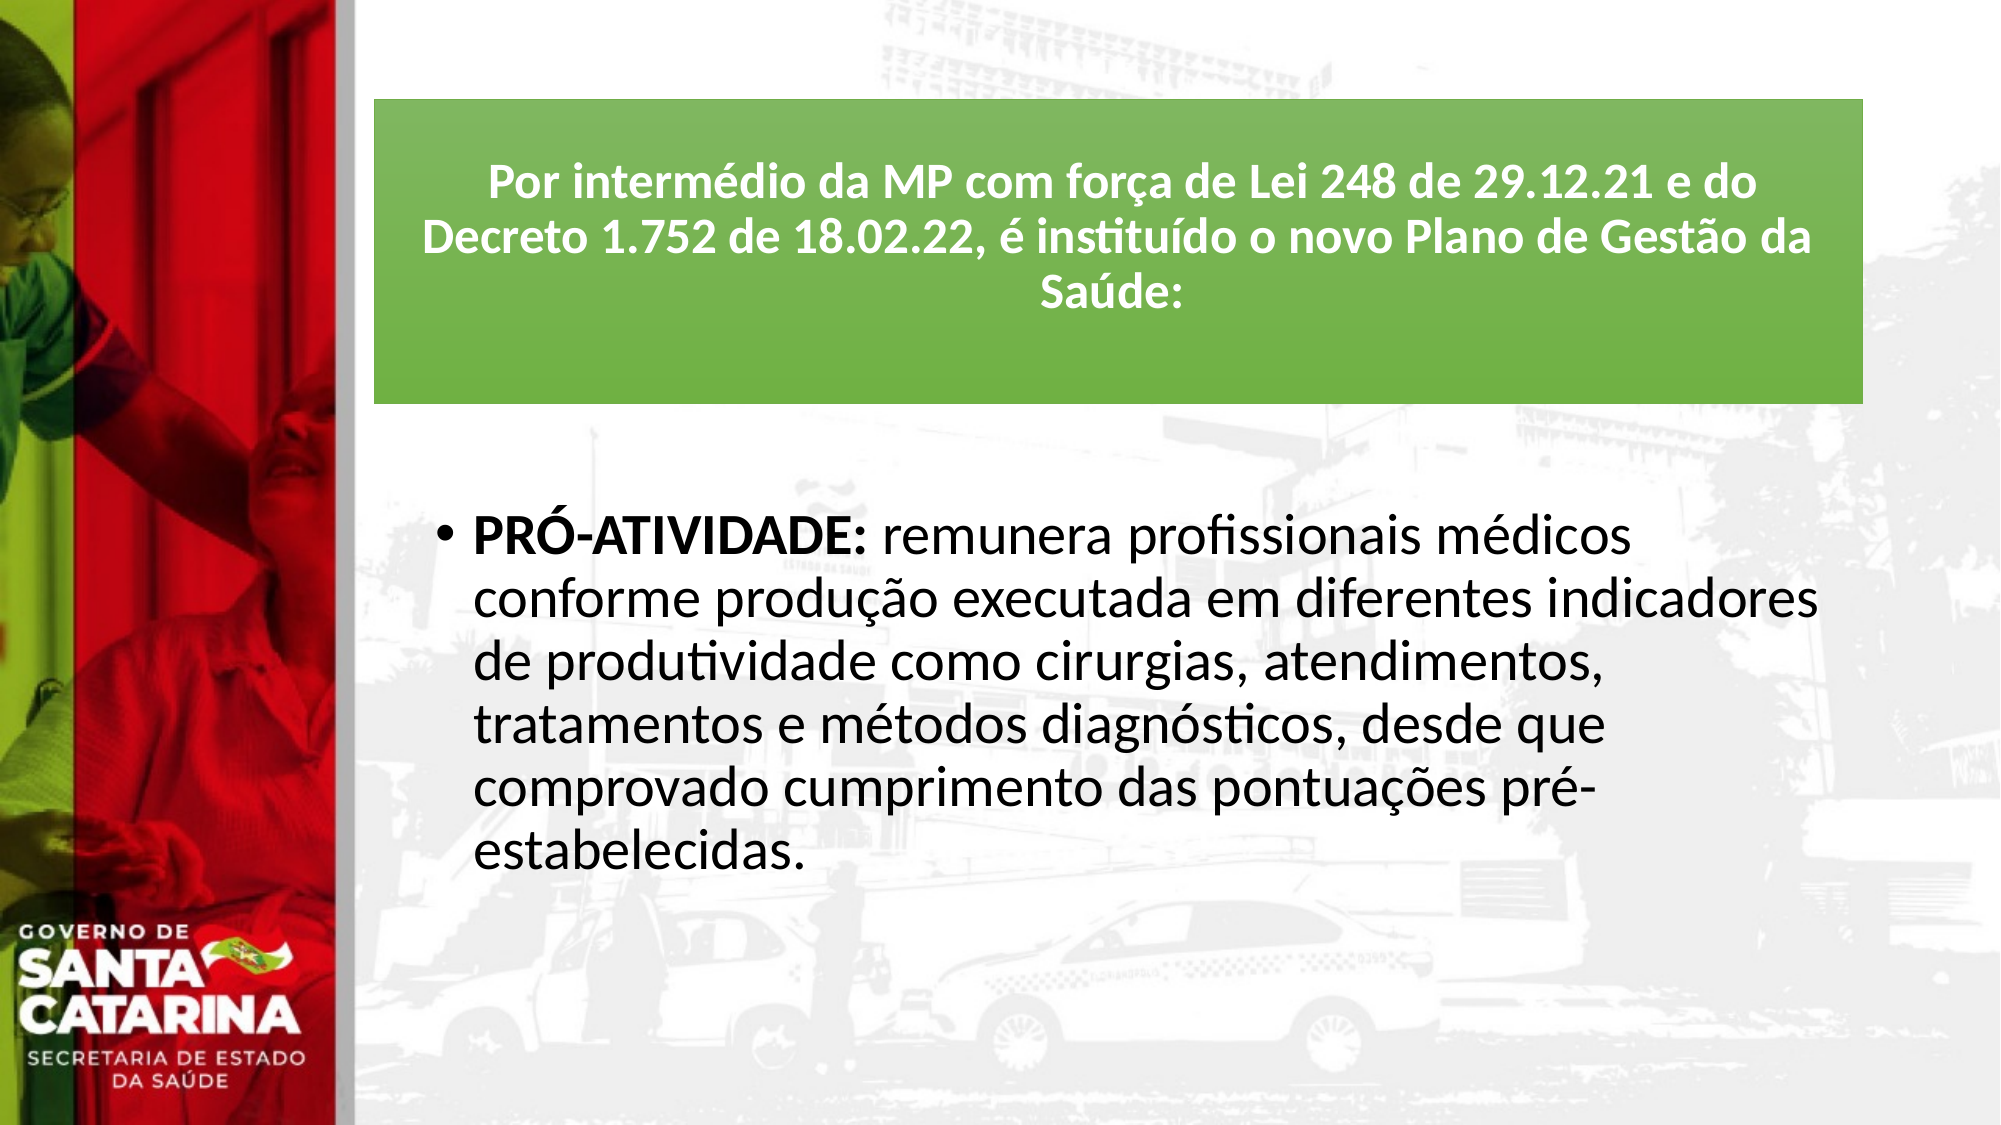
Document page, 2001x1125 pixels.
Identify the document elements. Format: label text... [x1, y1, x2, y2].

picture [0, 0, 2001, 1125]
title Por intermédio da MP com força de Lei 248 de 29.12.21 e do Decreto 1.752 de 18.02.22, é instituído o novo Plano de Gestão da Saúde: [374, 99, 1863, 404]
list PRÓ-ATIVIDADE: remunera profissionais médicos conforme produção executada em diferentes indicadores de produtividade como cirurgias, atendimentos, tratamentos e métodos diagnósticos, desde que comprovado cumprimento das pontuações pré-estabelecidas. [420, 496, 1863, 1014]
